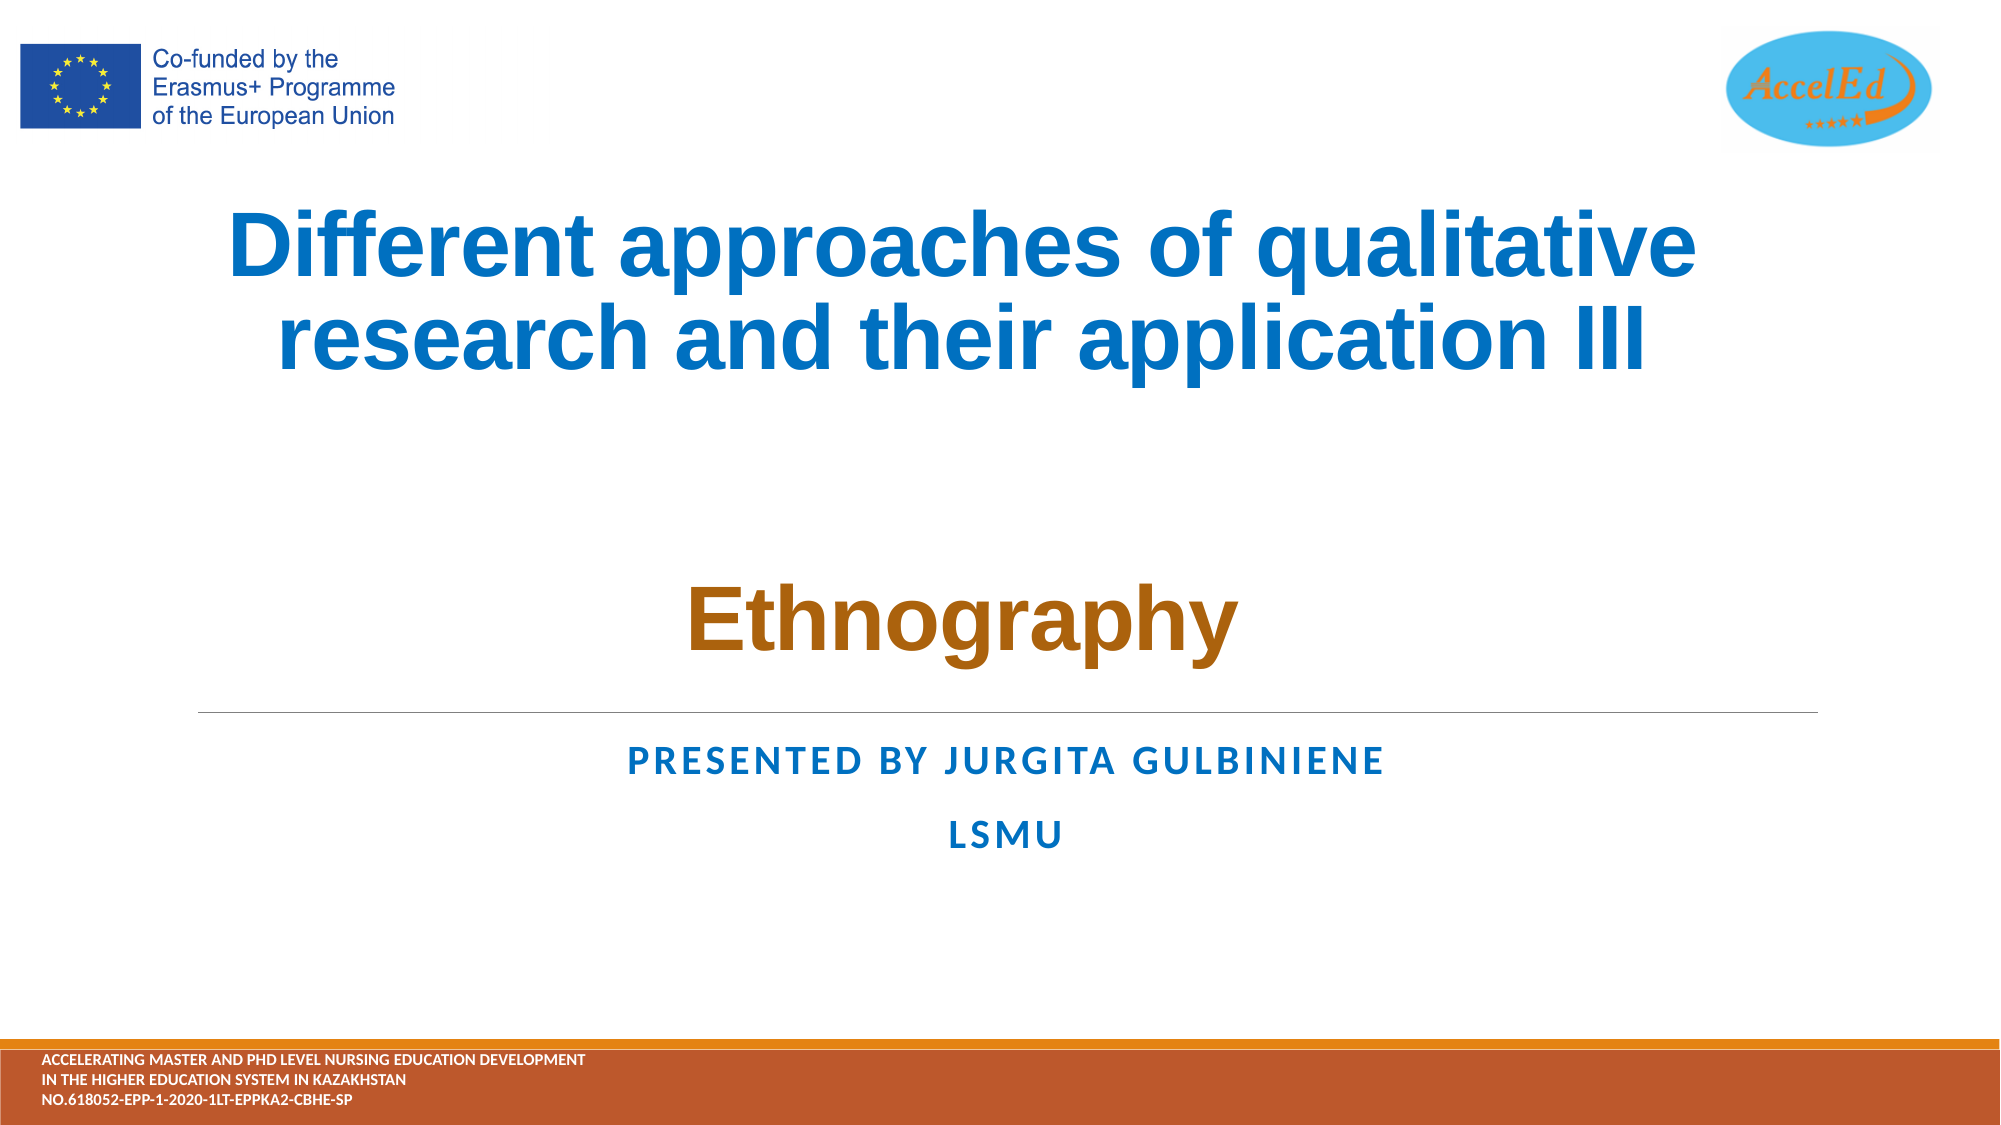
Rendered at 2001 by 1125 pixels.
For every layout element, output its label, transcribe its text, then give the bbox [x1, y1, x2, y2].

picture [1721, 26, 1940, 153]
picture [0, 26, 550, 144]
subtitle Presented by Jurgita Gulbiniene LSMU [180, 730, 1831, 919]
title Different approaches of qualitative research and their application III Ethnography [175, 139, 1750, 677]
